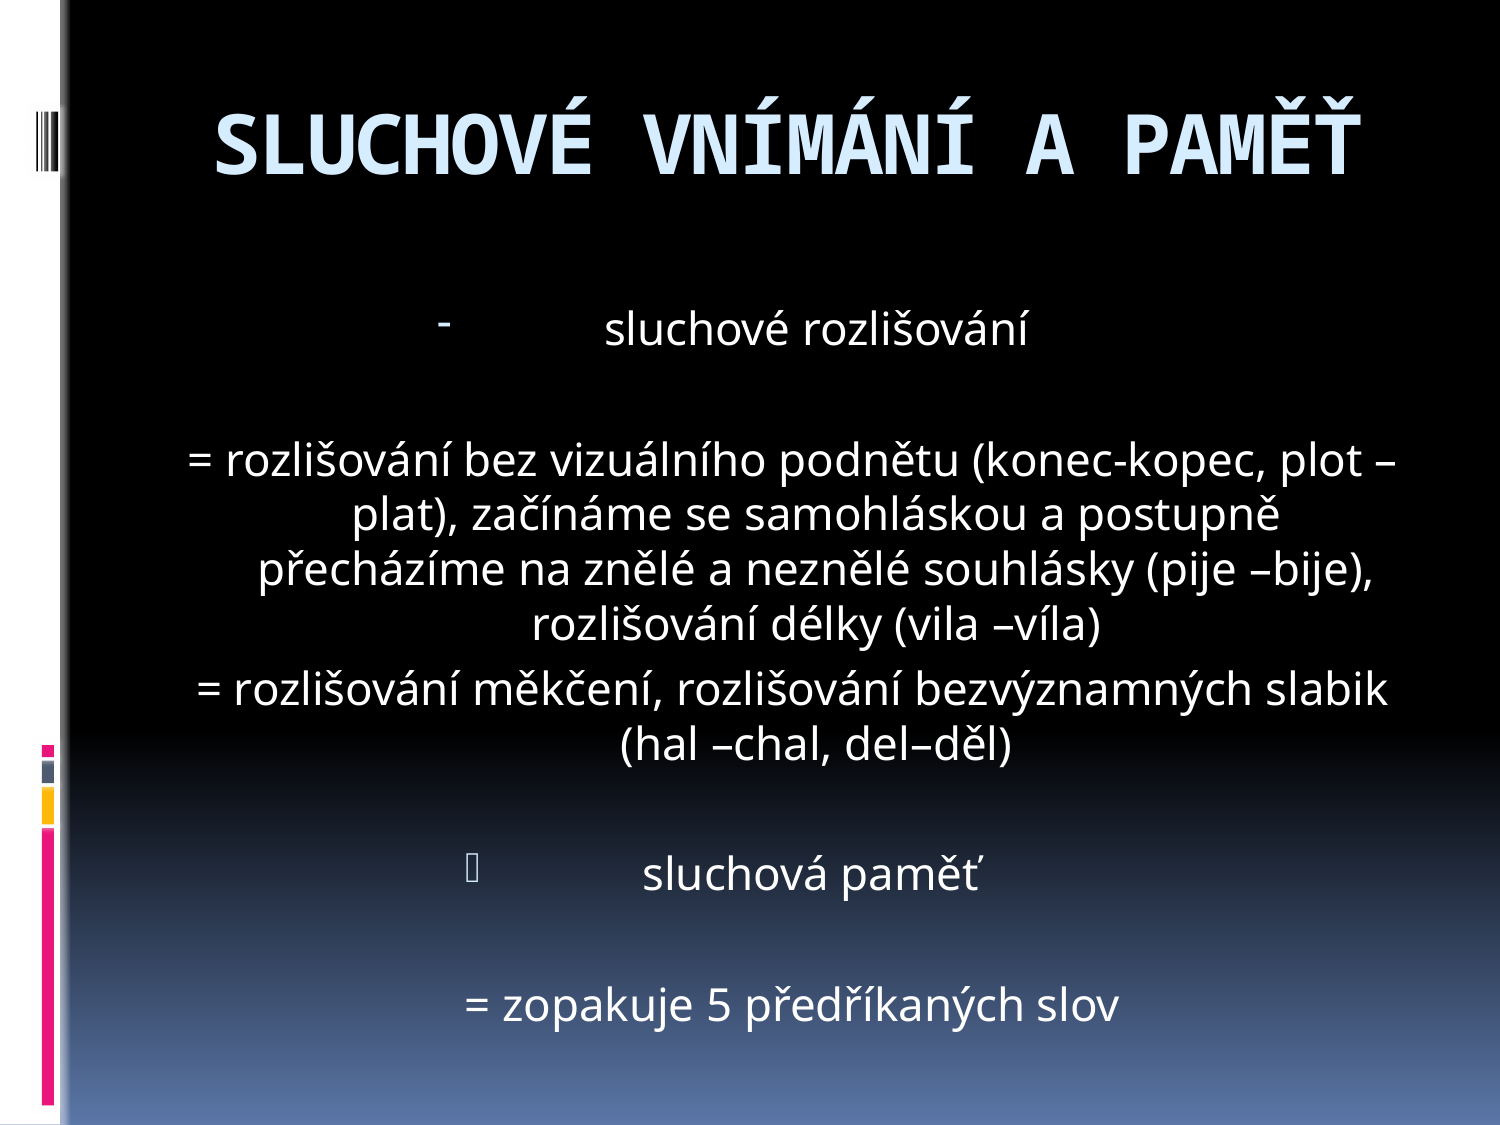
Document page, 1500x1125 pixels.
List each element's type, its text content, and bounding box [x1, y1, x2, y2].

list sluchové rozlišování = rozlišování bez vizuálního podnětu (konec-kopec, plot –plat), začínáme se samohláskou a postupně přecházíme na znělé a neznělé souhlásky (pije –bije), rozlišování délky (vila –víla) = rozlišování měkčení, rozlišování bezvýznamných slabik (hal –chal, del–děl) sluchová paměť = zopakuje 5 předříkaných slov [150, 292, 1425, 1043]
title SLUCHOVÉ VNÍMÁNÍ A PAMĚŤ [150, 83, 1425, 234]
